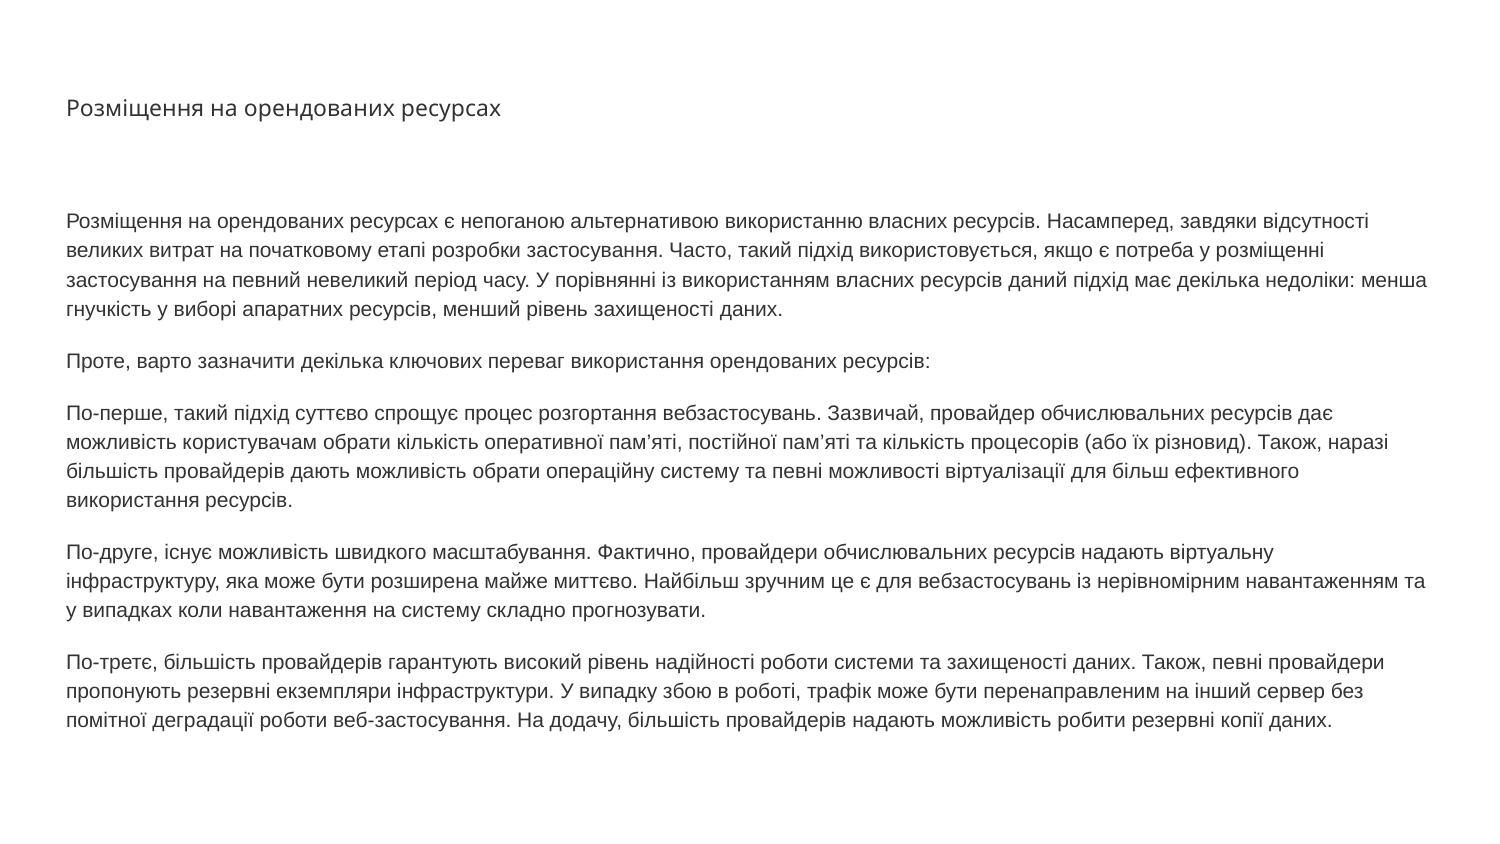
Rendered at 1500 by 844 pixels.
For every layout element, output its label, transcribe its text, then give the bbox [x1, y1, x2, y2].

list Розміщення на орендованих ресурсах є непоганою альтернативою використанню власних ресурсів. Насамперед, завдяки відсутності великих витрат на початковому етапі розробки застосування. Часто, такий підхід використовується, якщо є потреба у розміщенні застосування на певний невеликий період часу. У порівнянні із використанням власних ресурсів даний підхід має декілька недоліки: менша гнучкість у виборі апаратних ресурсів, менший рівень захищеності даних. Проте, варто зазначити декілька ключових переваг використання орендованих ресурсів: По-перше, такий підхід суттєво спрощує процес розгортання вебзастосувань. Зазвичай, провайдер обчислювальних ресурсів дає можливість користувачам обрати кількість оперативної пам’яті, постійної пам’яті та кількість процесорів (або їх різновид). Також, наразі більшість провайдерів дають можливість обрати операційну систему та певні можливості віртуалізації для більш ефективного використання ресурсів. По-друге, існує можливість швидкого масштабування. Фактично, провайдери обчислювальних ресурсів надають віртуальну інфраструктуру, яка може бути розширена майже миттєво. Найбільш зручним це є для вебзастосувань із нерівномірним навантаженням та у випадках коли навантаження на систему складно прогнозувати. По-третє, більшість провайдерів гарантують високий рівень надійності роботи системи та захищеності даних. Також, певні провайдери пропонують резервні екземпляри інфраструктури. У випадку збою в роботі, трафік може бути перенаправленим на інший сервер без помітної деградації роботи веб-застосування. На додачу, більшість провайдерів надають можливість робити резервні копії даних. [51, 189, 1449, 750]
title Розміщення на орендованих ресурсах [51, 72, 1449, 167]
